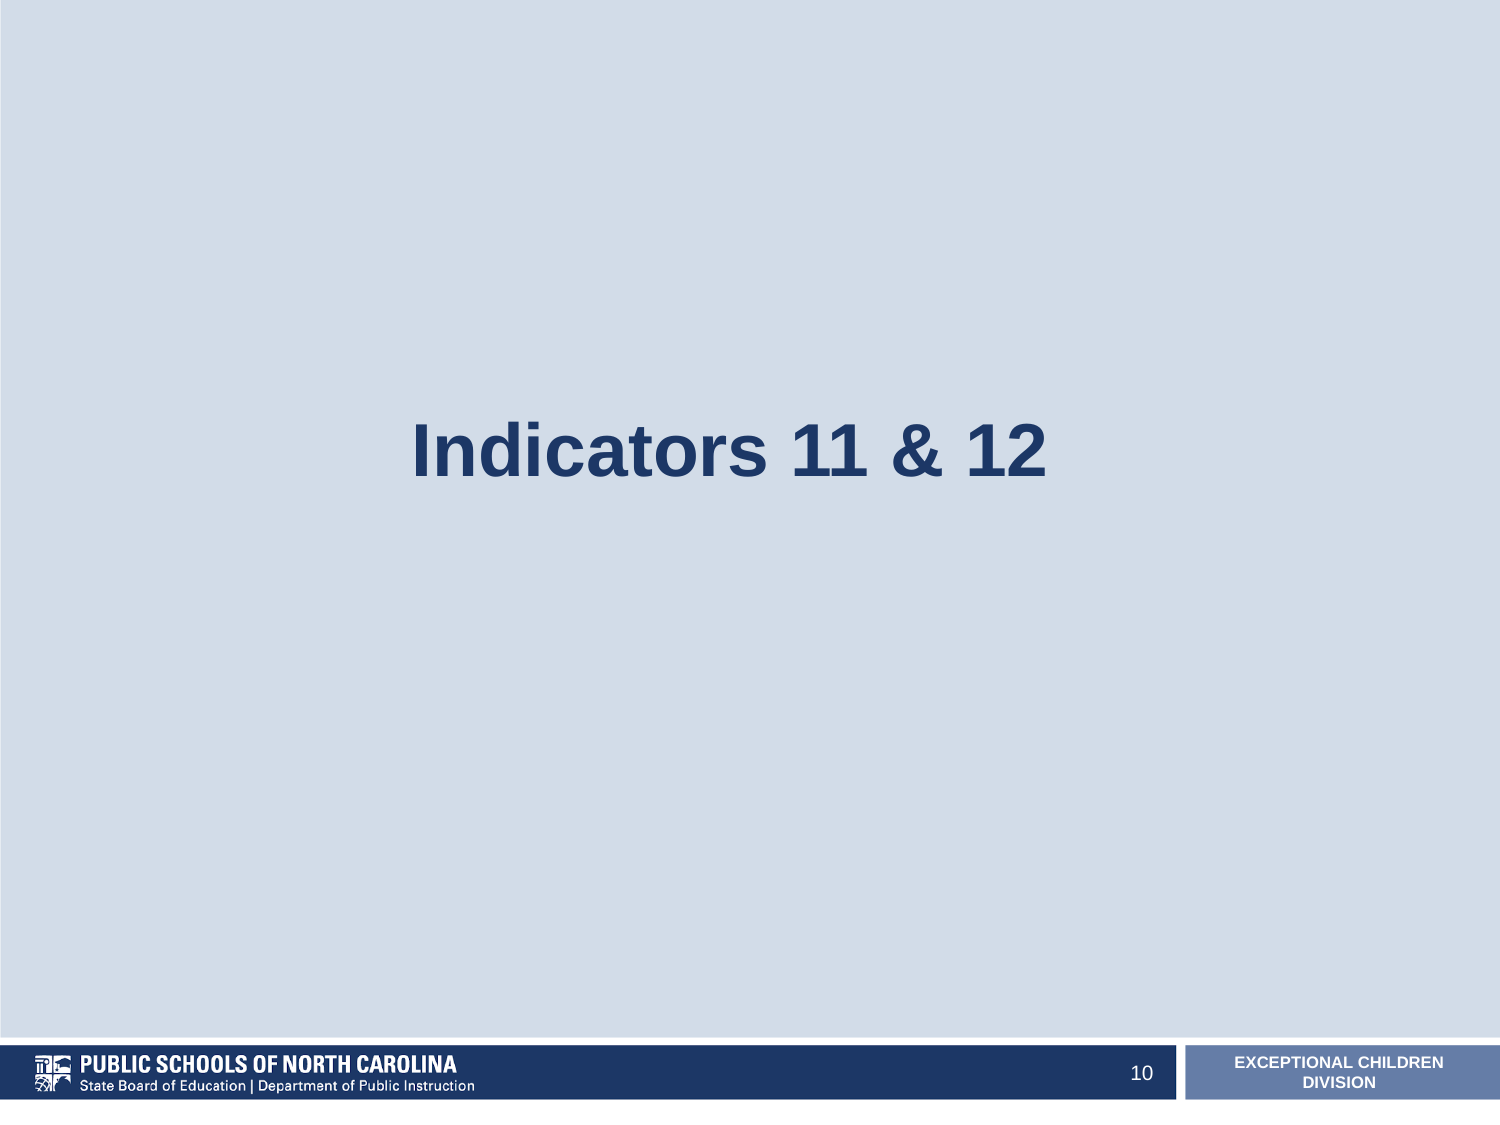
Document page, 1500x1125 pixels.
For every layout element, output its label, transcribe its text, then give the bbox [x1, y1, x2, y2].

picture [0, 0, 1500, 1125]
title Indicators 11 & 12 [83, 404, 1378, 589]
slide_number 10 [884, 1051, 1169, 1099]
